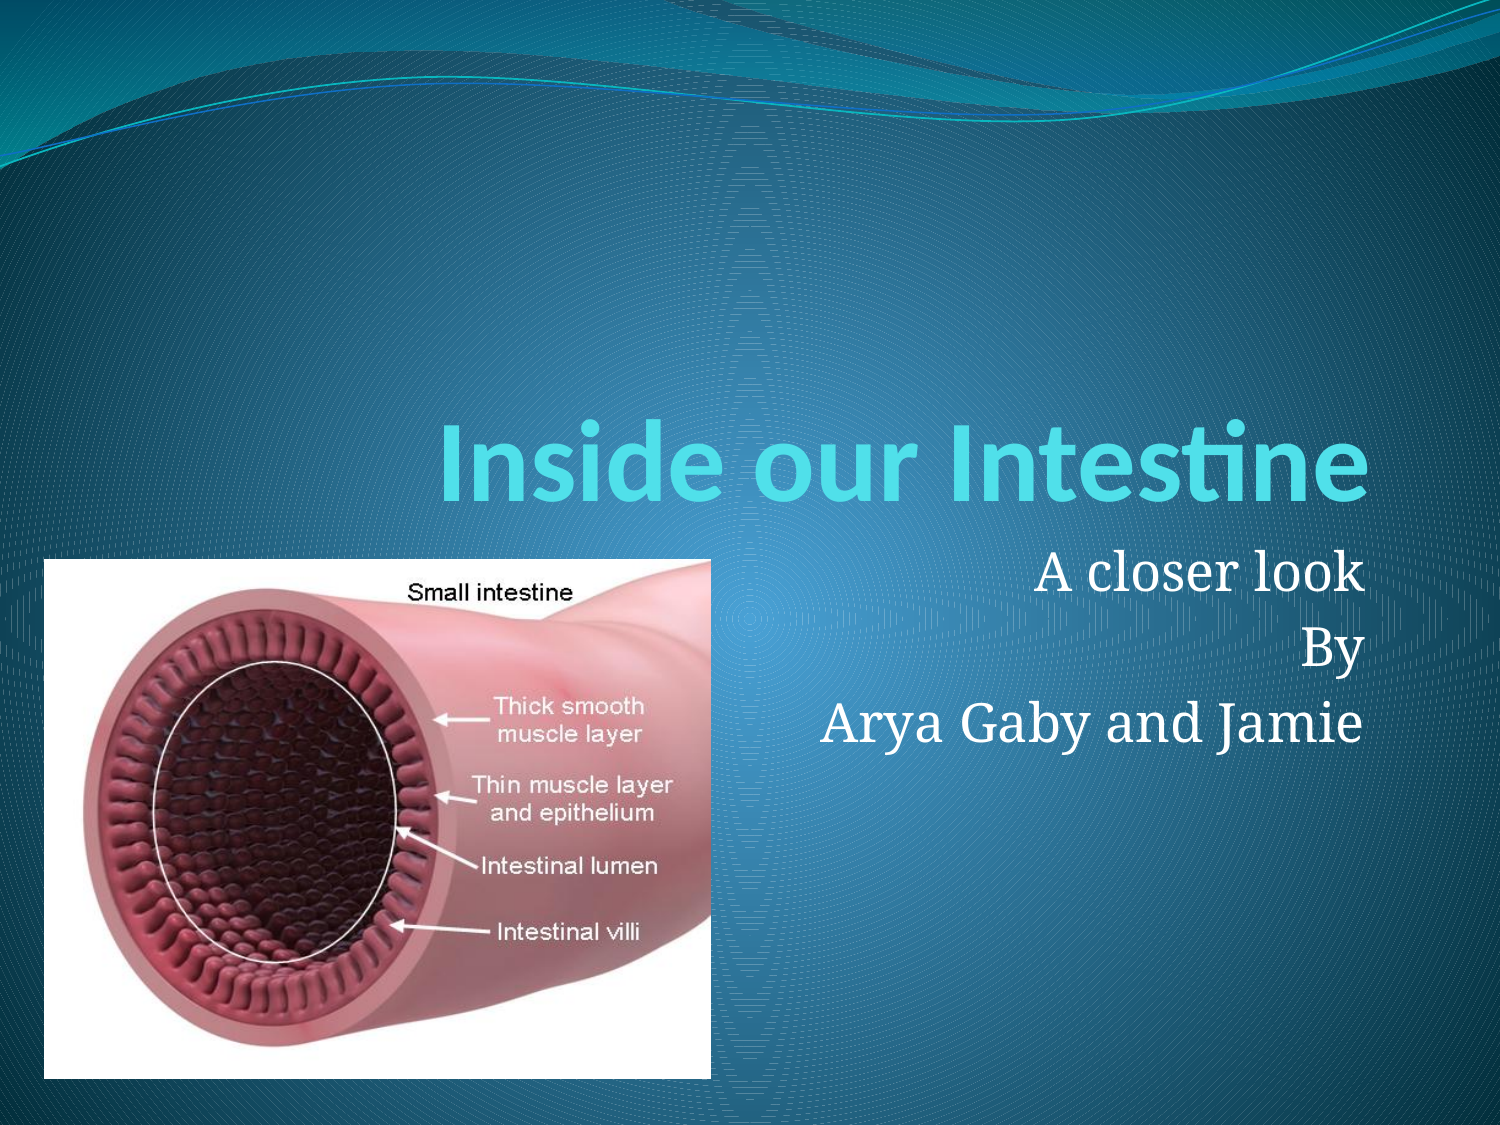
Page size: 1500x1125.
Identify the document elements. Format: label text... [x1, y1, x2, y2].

title Inside our Intestine [87, 224, 1376, 525]
picture [43, 559, 712, 1080]
subtitle A closer look By Arya Gaby and Jamie [87, 529, 1376, 818]
